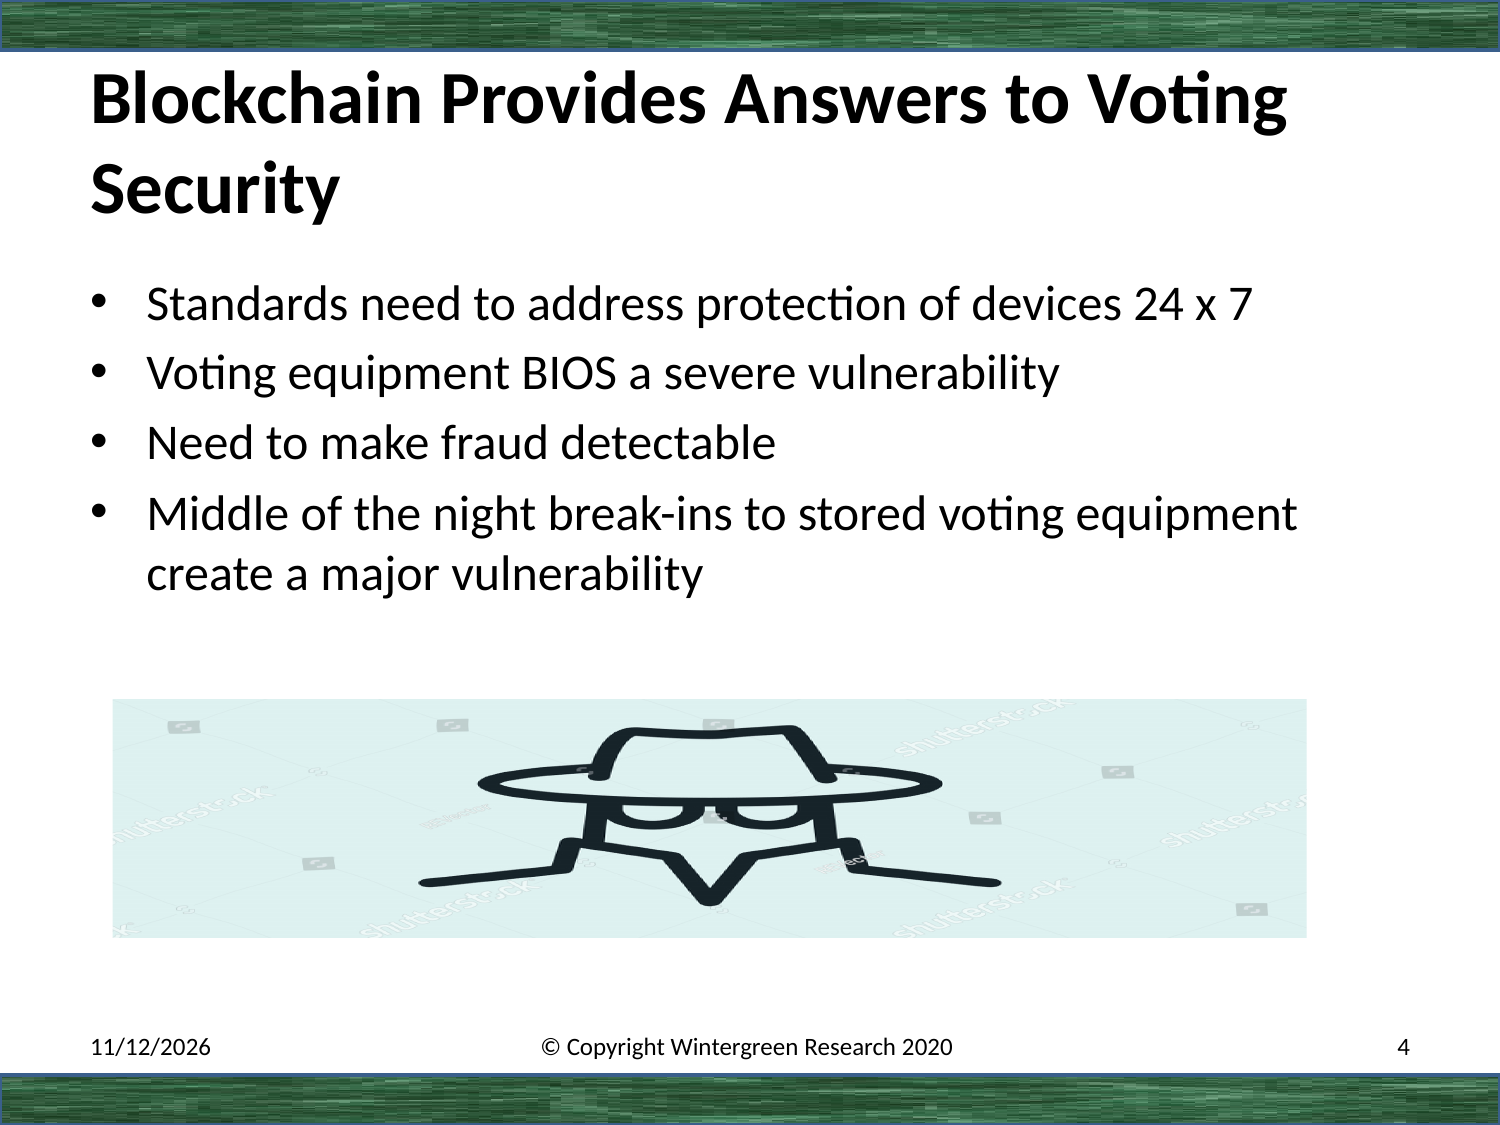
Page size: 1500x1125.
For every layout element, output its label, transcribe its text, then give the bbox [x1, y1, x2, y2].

footer © Copyright Wintergreen Research 2020 [512, 1015, 988, 1075]
slide_number 4 [1074, 1015, 1425, 1075]
picture [112, 699, 1307, 938]
list Standards need to address protection of devices 24 x 7 Voting equipment BIOS a severe vulnerability Need to make fraud detectable Middle of the night break-ins to stored voting equipment create a major vulnerability [75, 262, 1425, 1005]
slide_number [75, 1015, 425, 1075]
title Blockchain Provides Answers to Voting Security [75, 45, 1425, 233]
